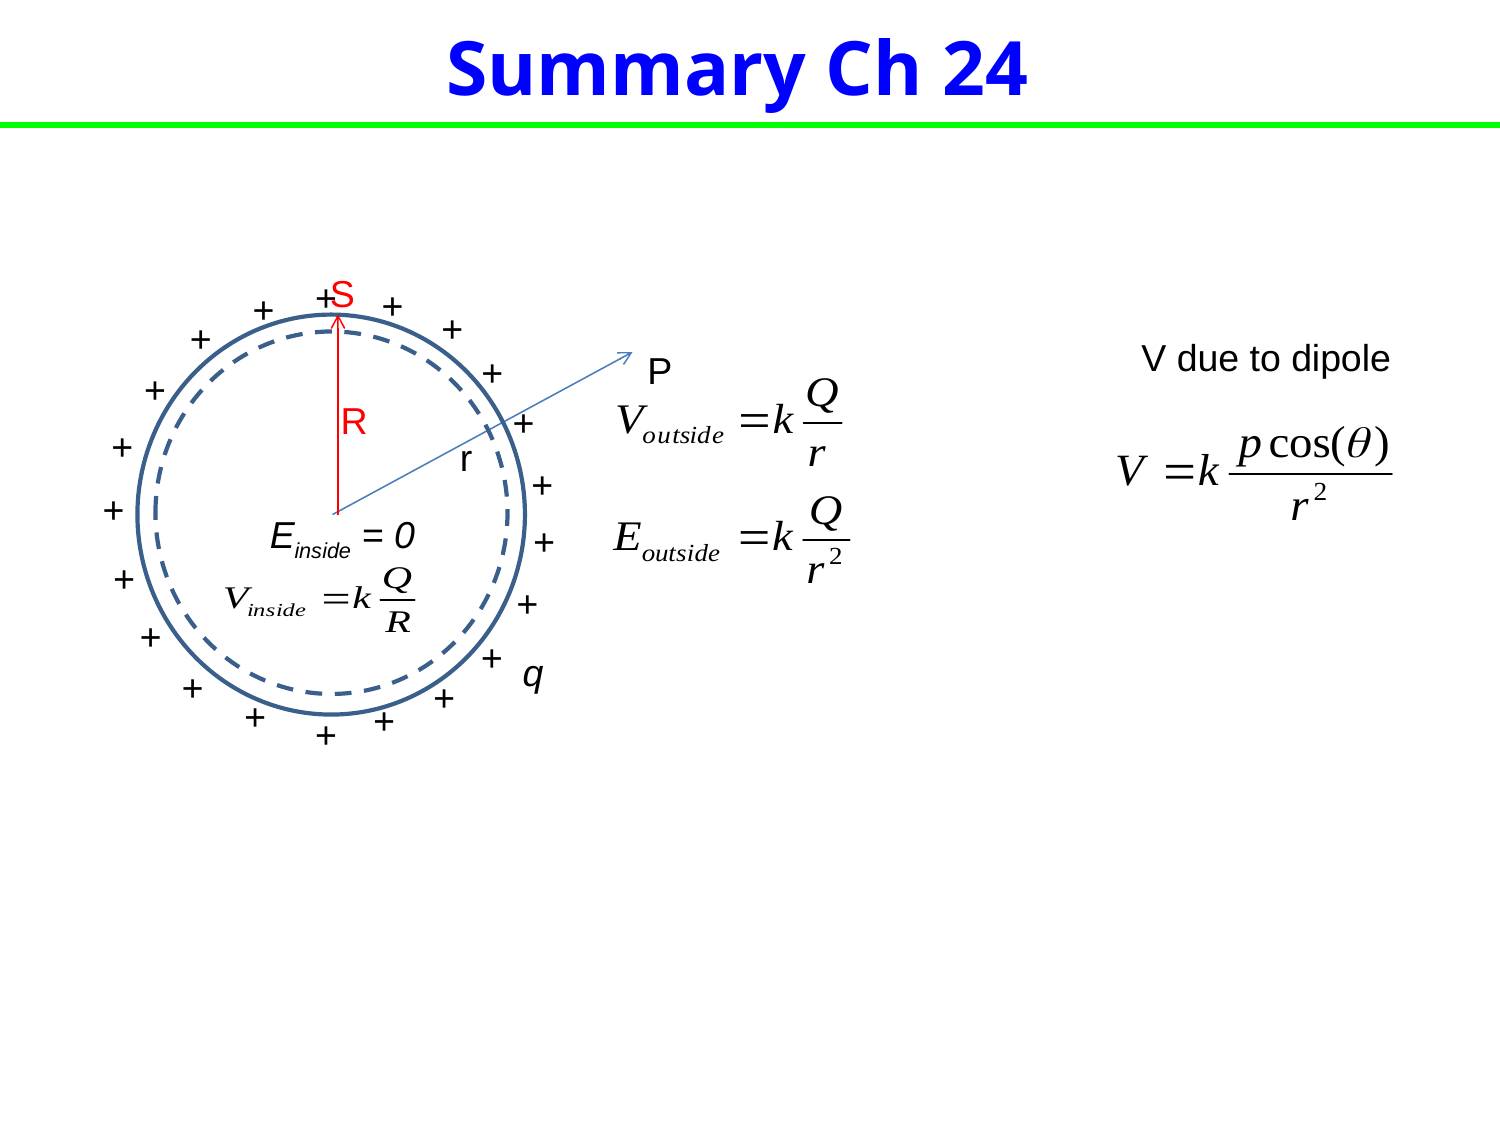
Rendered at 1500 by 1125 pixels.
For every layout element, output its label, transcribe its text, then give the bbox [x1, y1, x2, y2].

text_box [604, 366, 861, 594]
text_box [575, 339, 689, 515]
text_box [220, 503, 436, 640]
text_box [87, 262, 571, 765]
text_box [1112, 326, 1409, 531]
text_box Summary Ch 24 [62, 12, 1413, 180]
